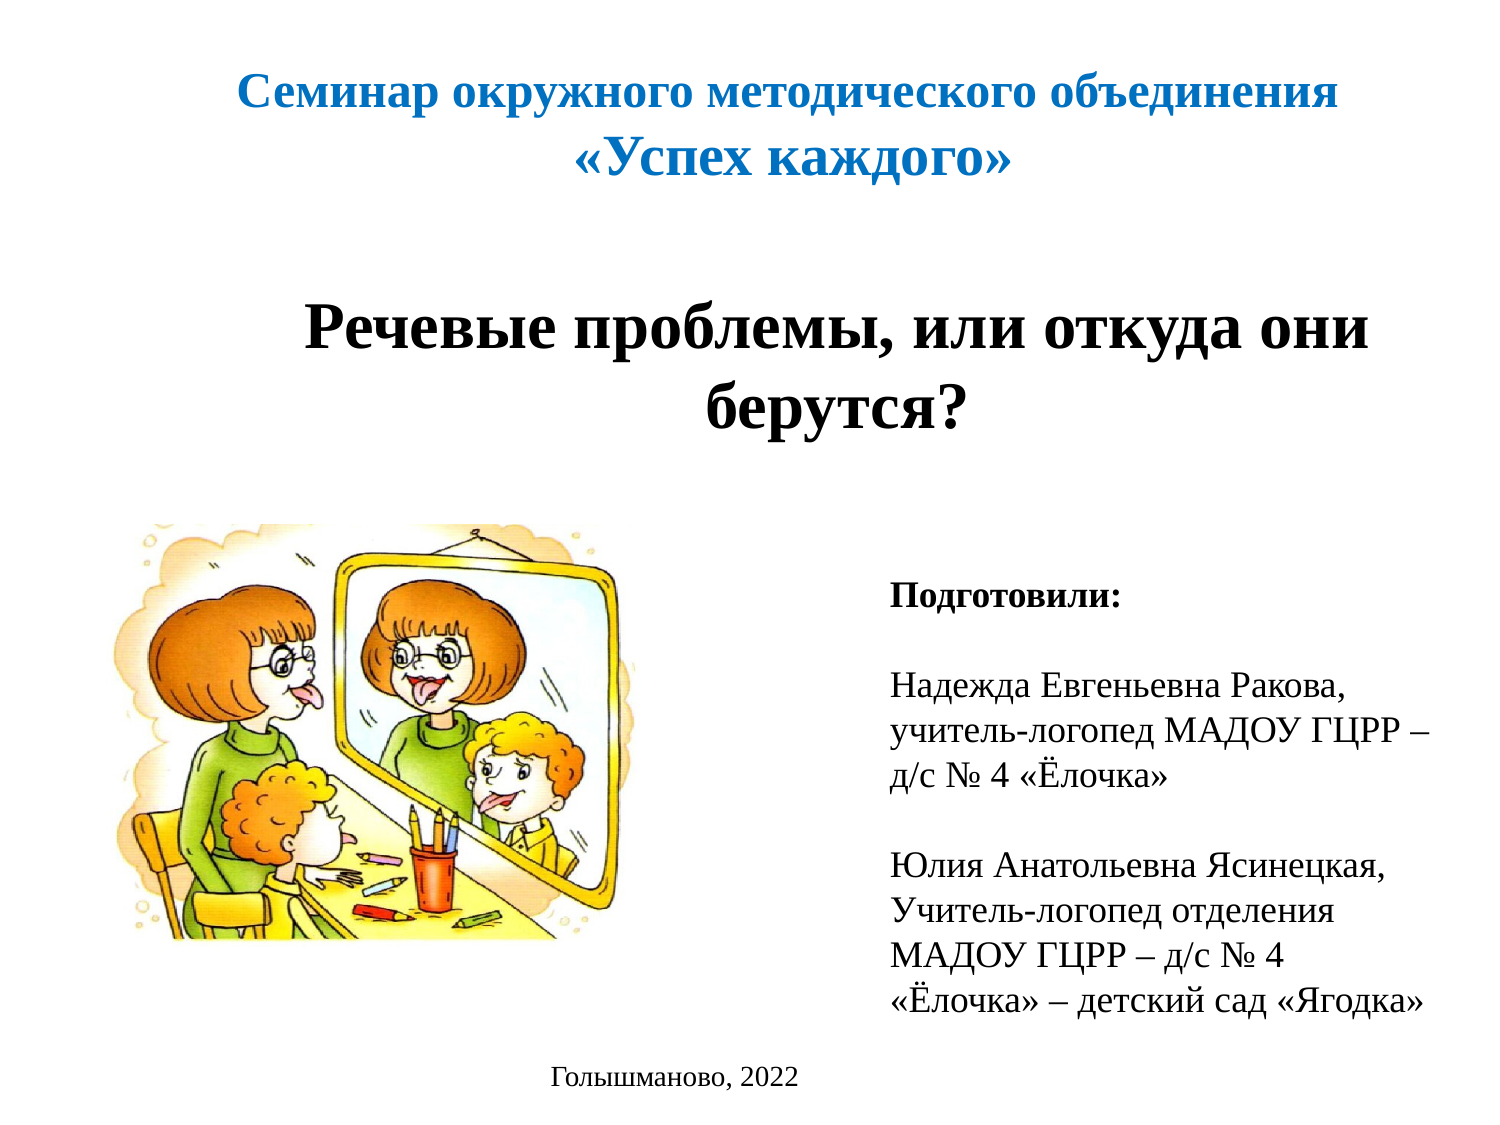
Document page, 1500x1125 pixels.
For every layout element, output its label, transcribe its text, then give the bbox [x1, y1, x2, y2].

text_box Голышманово, 2022 [500, 1049, 850, 1100]
text_box Семинар окружного методического объединения «Успех каждого» [137, 50, 1450, 195]
text_box Речевые проблемы, или откуда они берутся? [274, 274, 1400, 450]
picture [87, 524, 651, 948]
text_box Подготовили: Надежда Евгеньевна Ракова, учитель-логопед МАДОУ ГЦРР – д/с № 4 «Ёлочка» Юлия Анатольевна Ясинецкая, Учитель-логопед отделения МАДОУ ГЦРР – д/с № 4 «Ёлочка» – детский сад «Ягодка» [875, 562, 1450, 1028]
